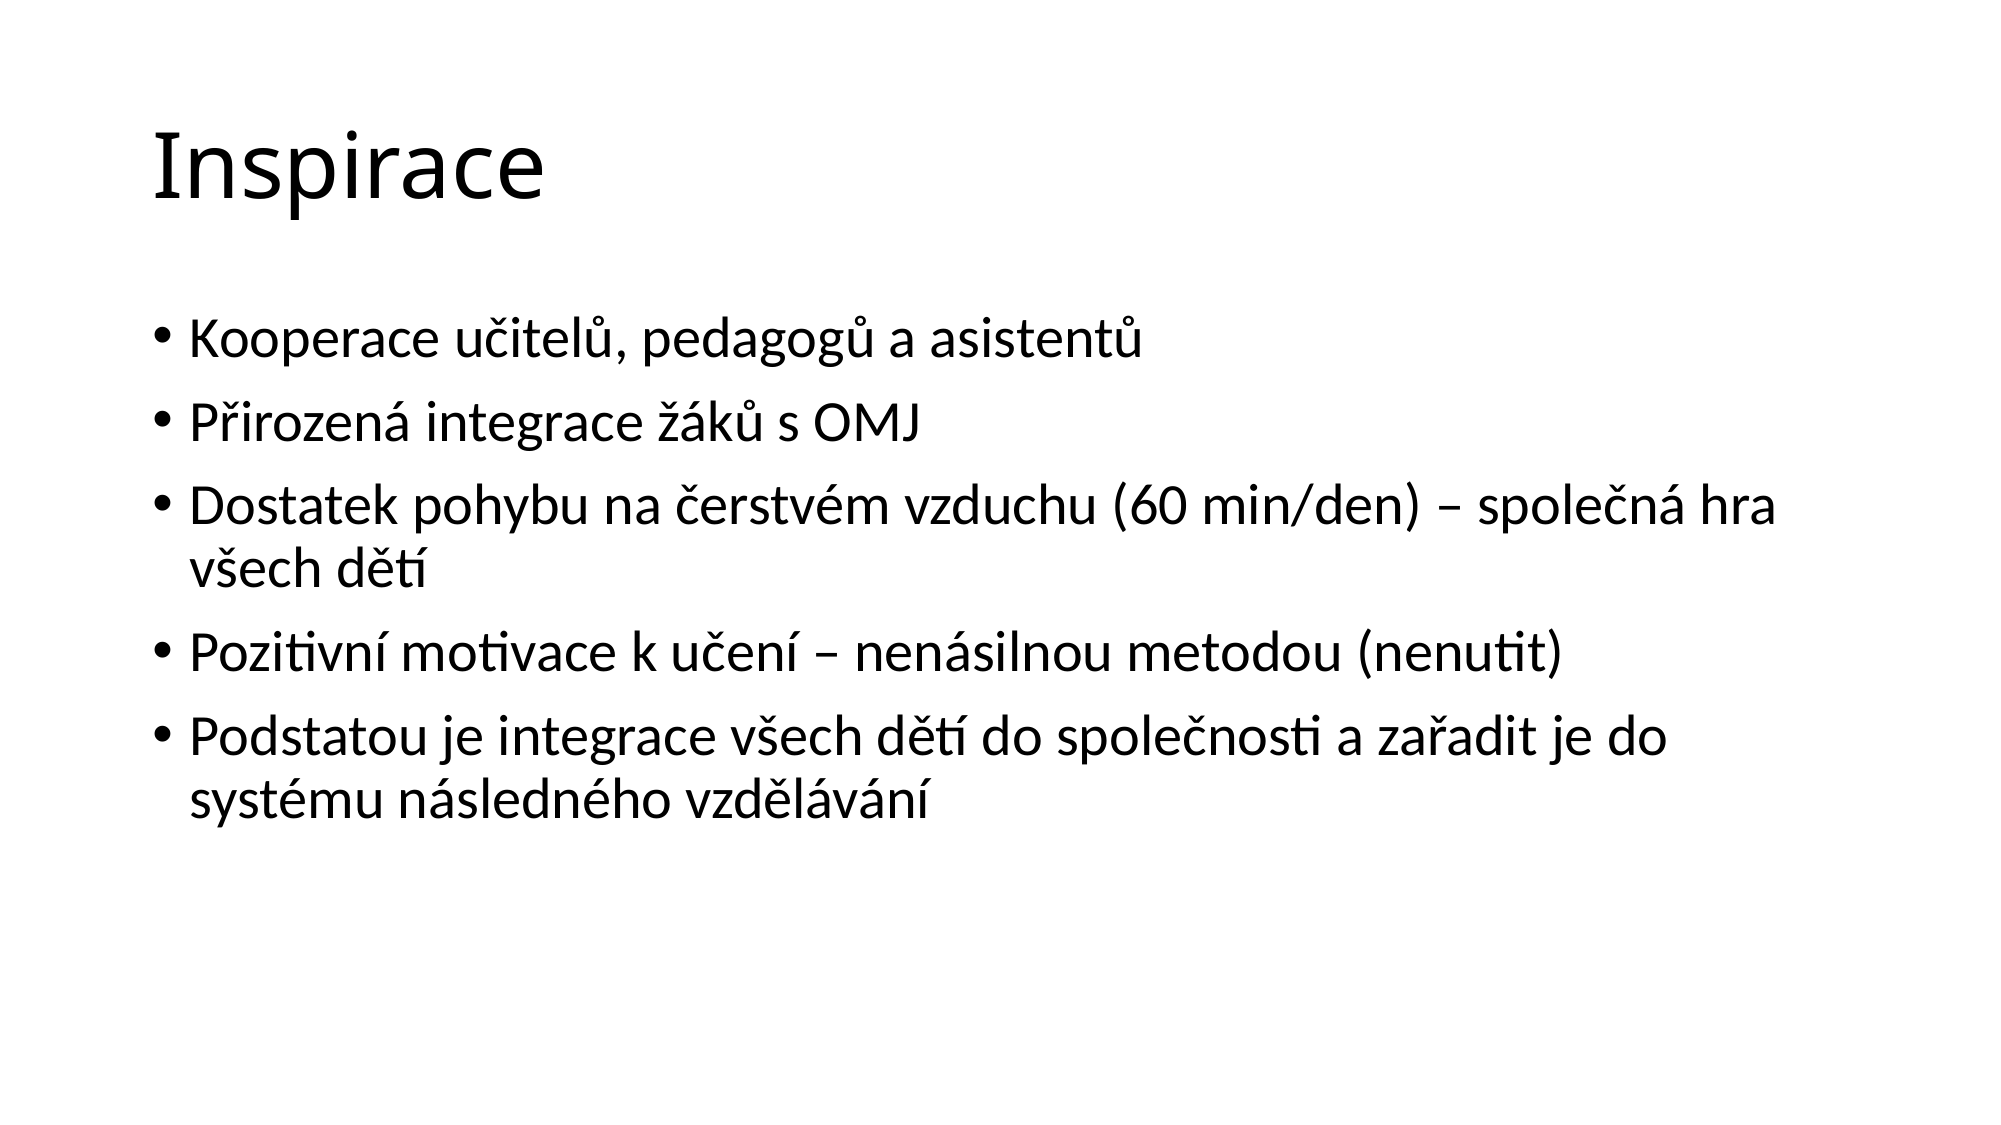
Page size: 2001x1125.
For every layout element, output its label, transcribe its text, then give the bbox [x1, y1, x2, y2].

list Kooperace učitelů, pedagogů a asistentů Přirozená integrace žáků s OMJ Dostatek pohybu na čerstvém vzduchu (60 min/den) – společná hra všech dětí Pozitivní motivace k učení – nenásilnou metodou (nenutit) Podstatou je integrace všech dětí do společnosti a zařadit je do systému následného vzdělávání [137, 299, 1863, 1014]
title Inspirace [137, 59, 1863, 278]
